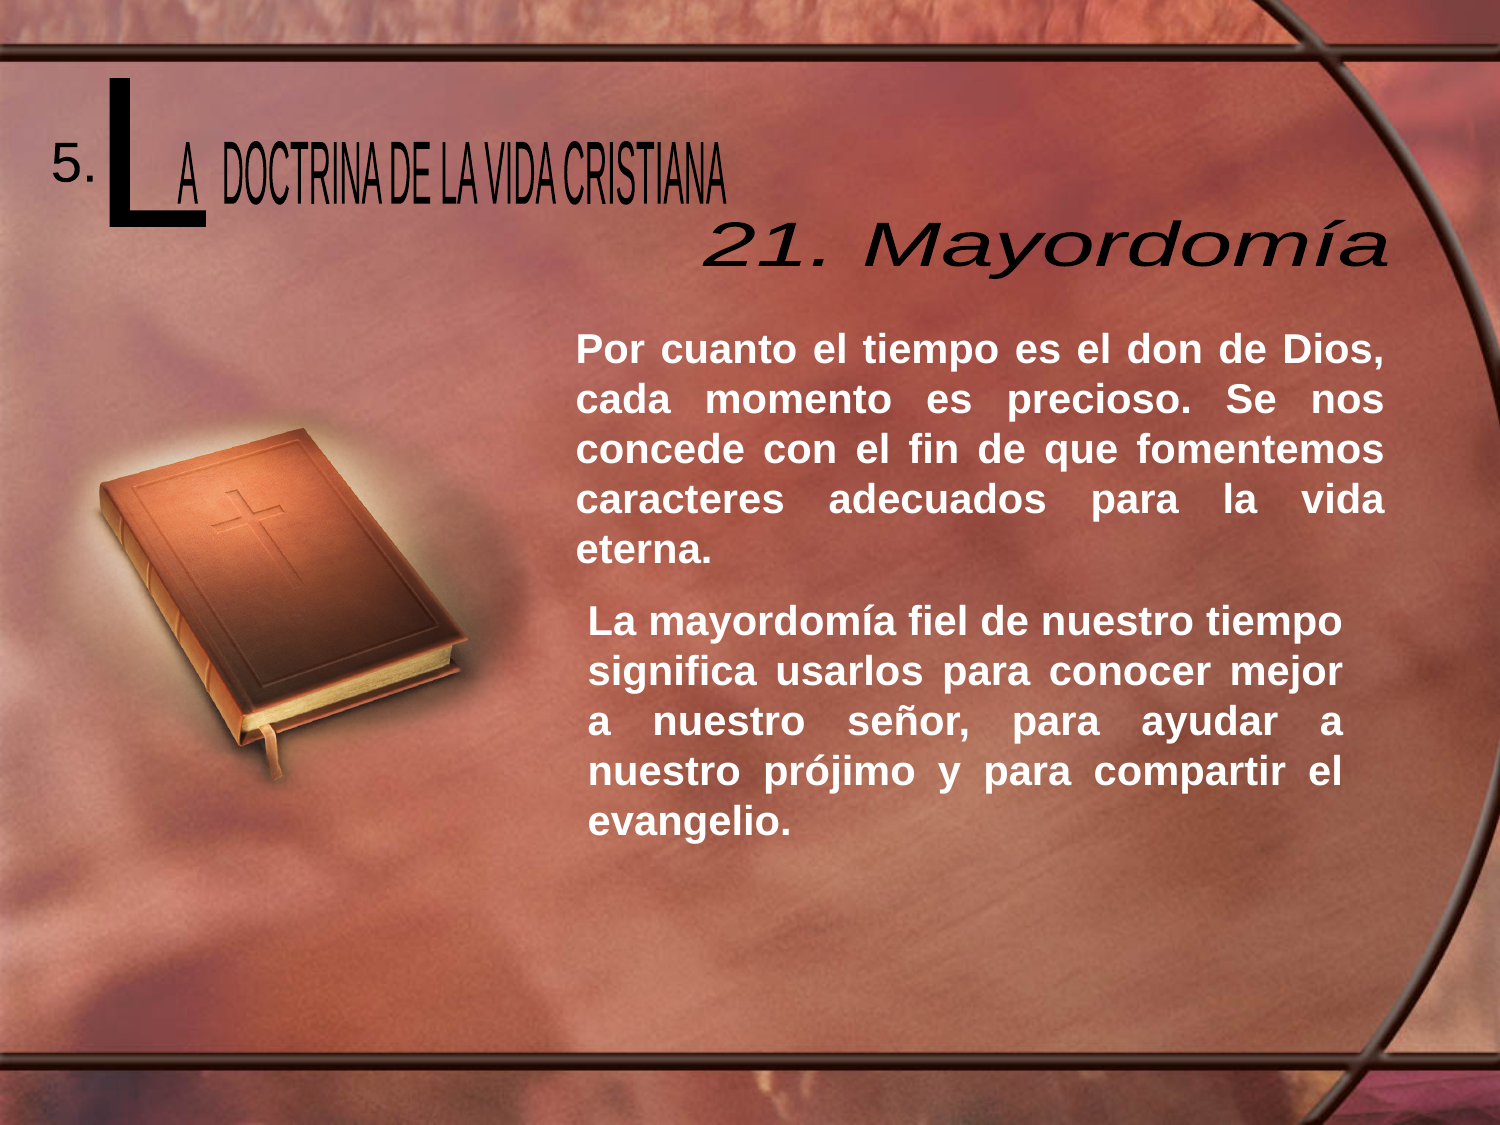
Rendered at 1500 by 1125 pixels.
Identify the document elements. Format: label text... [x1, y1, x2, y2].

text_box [53, 78, 727, 227]
picture [0, 0, 1500, 1125]
text_box La mayordomía fiel de nuestro tiempo significa usarlos para conocer mejor a nuestro señor, para ayudar a nuestro prójimo y para compartir el evangelio. [572, 586, 1358, 851]
text_box Por cuanto el tiempo es el don de Dios, cada momento es precioso. Se nos concede con el fin de que fomentemos caracteres adecuados para la vida eterna. [560, 314, 1400, 580]
